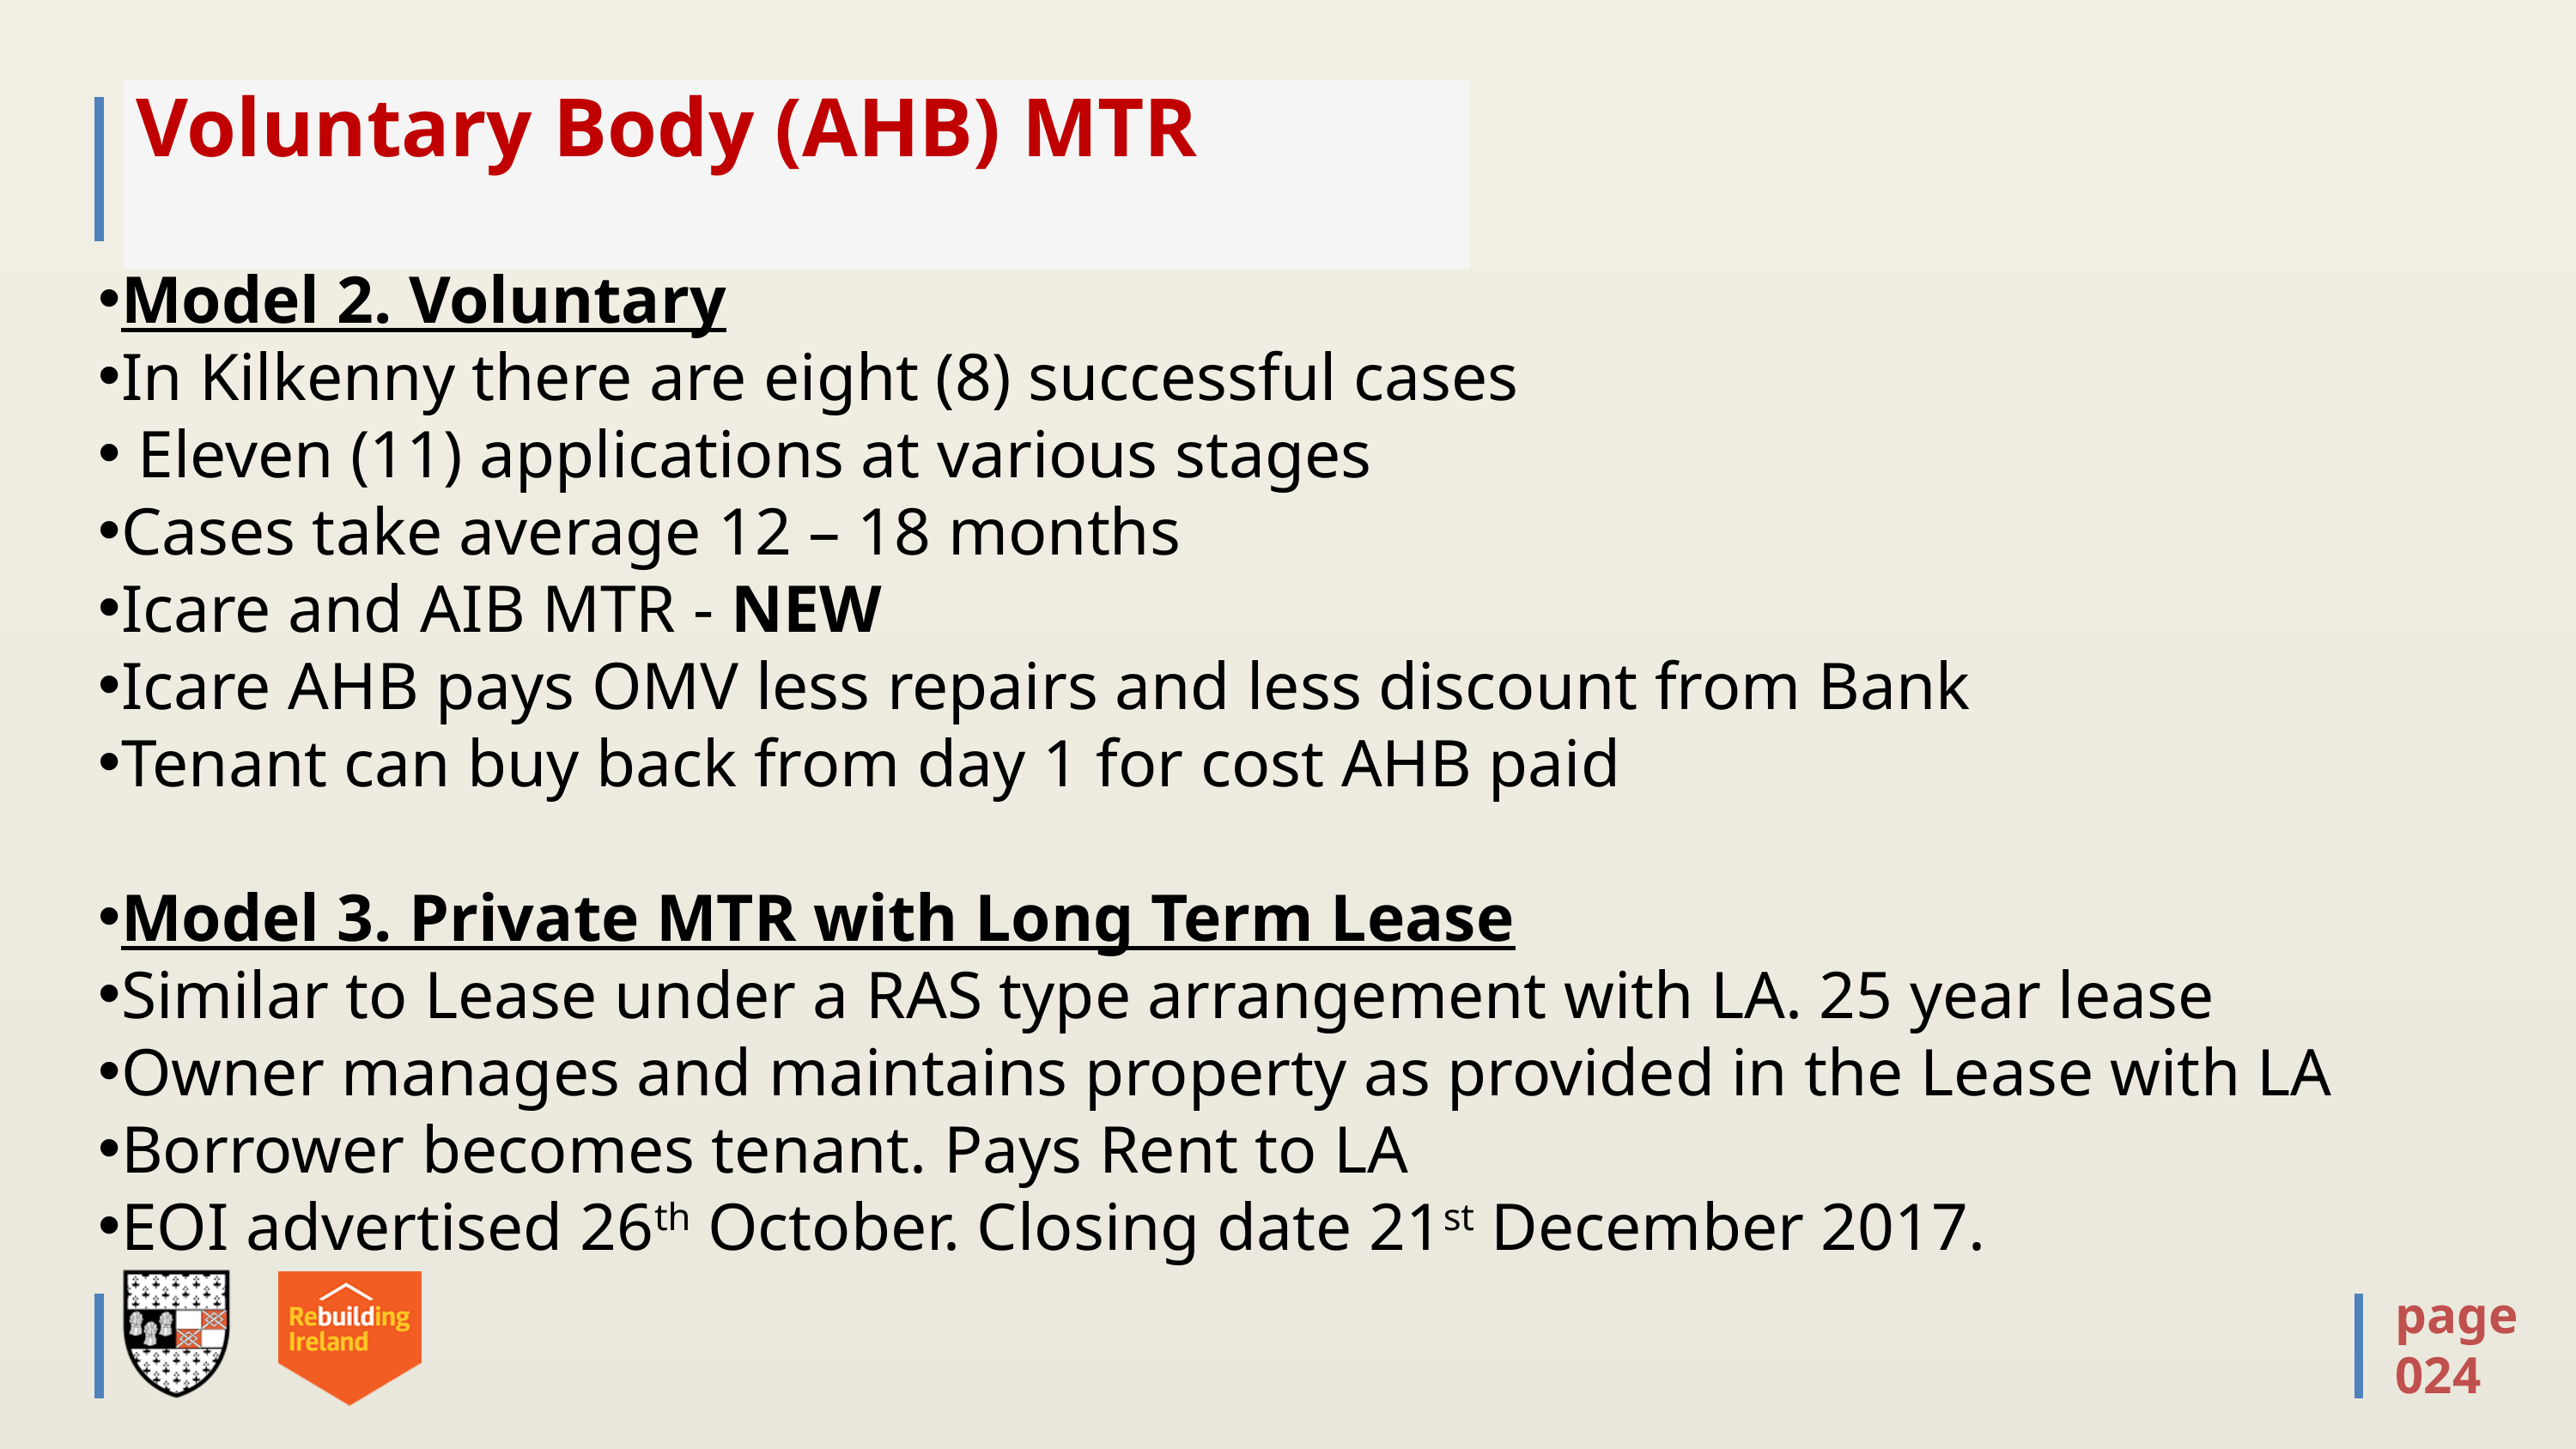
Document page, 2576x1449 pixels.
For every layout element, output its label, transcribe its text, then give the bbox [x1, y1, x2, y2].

text_box Model 2. Voluntary In Kilkenny there are eight (8) successful cases Eleven (11) applications at various stages Cases take average 12 – 18 months Icare and AIB MTR - NEW Icare AHB pays OMV less repairs and less discount from Bank Tenant can buy back from day 1 for cost AHB paid Model 3. Private MTR with Long Term Lease Similar to Lease under a RAS type arrangement with LA. 25 year lease Owner manages and maintains property as provided in the Lease with LA Borrower becomes tenant. Pays Rent to LA EOI advertised 26th October. Closing date 21st December 2017. [85, 252, 2383, 1347]
picture [107, 1347, 247, 1404]
slide_number page 024 [2383, 1277, 2576, 1412]
title Voluntary Body (AHB) MTR [123, 80, 1471, 252]
picture [278, 1347, 422, 1406]
